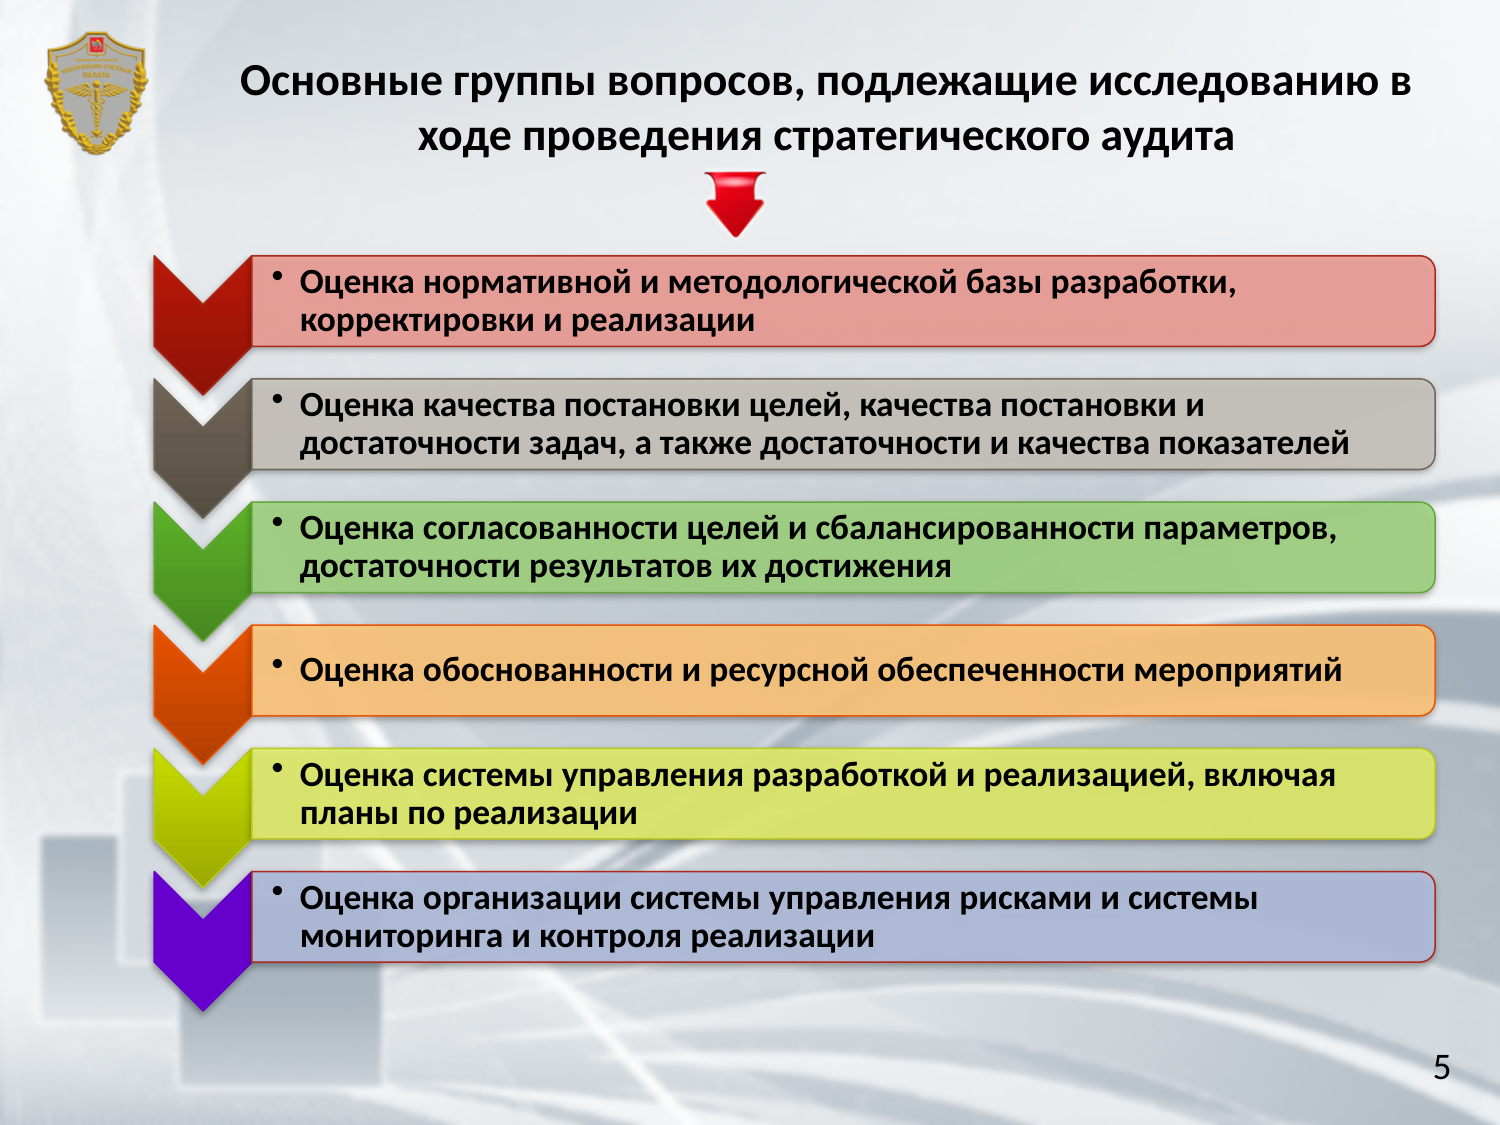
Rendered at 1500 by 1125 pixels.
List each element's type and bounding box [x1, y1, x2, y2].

text_box [153, 255, 1436, 1012]
picture [0, 0, 1500, 1125]
